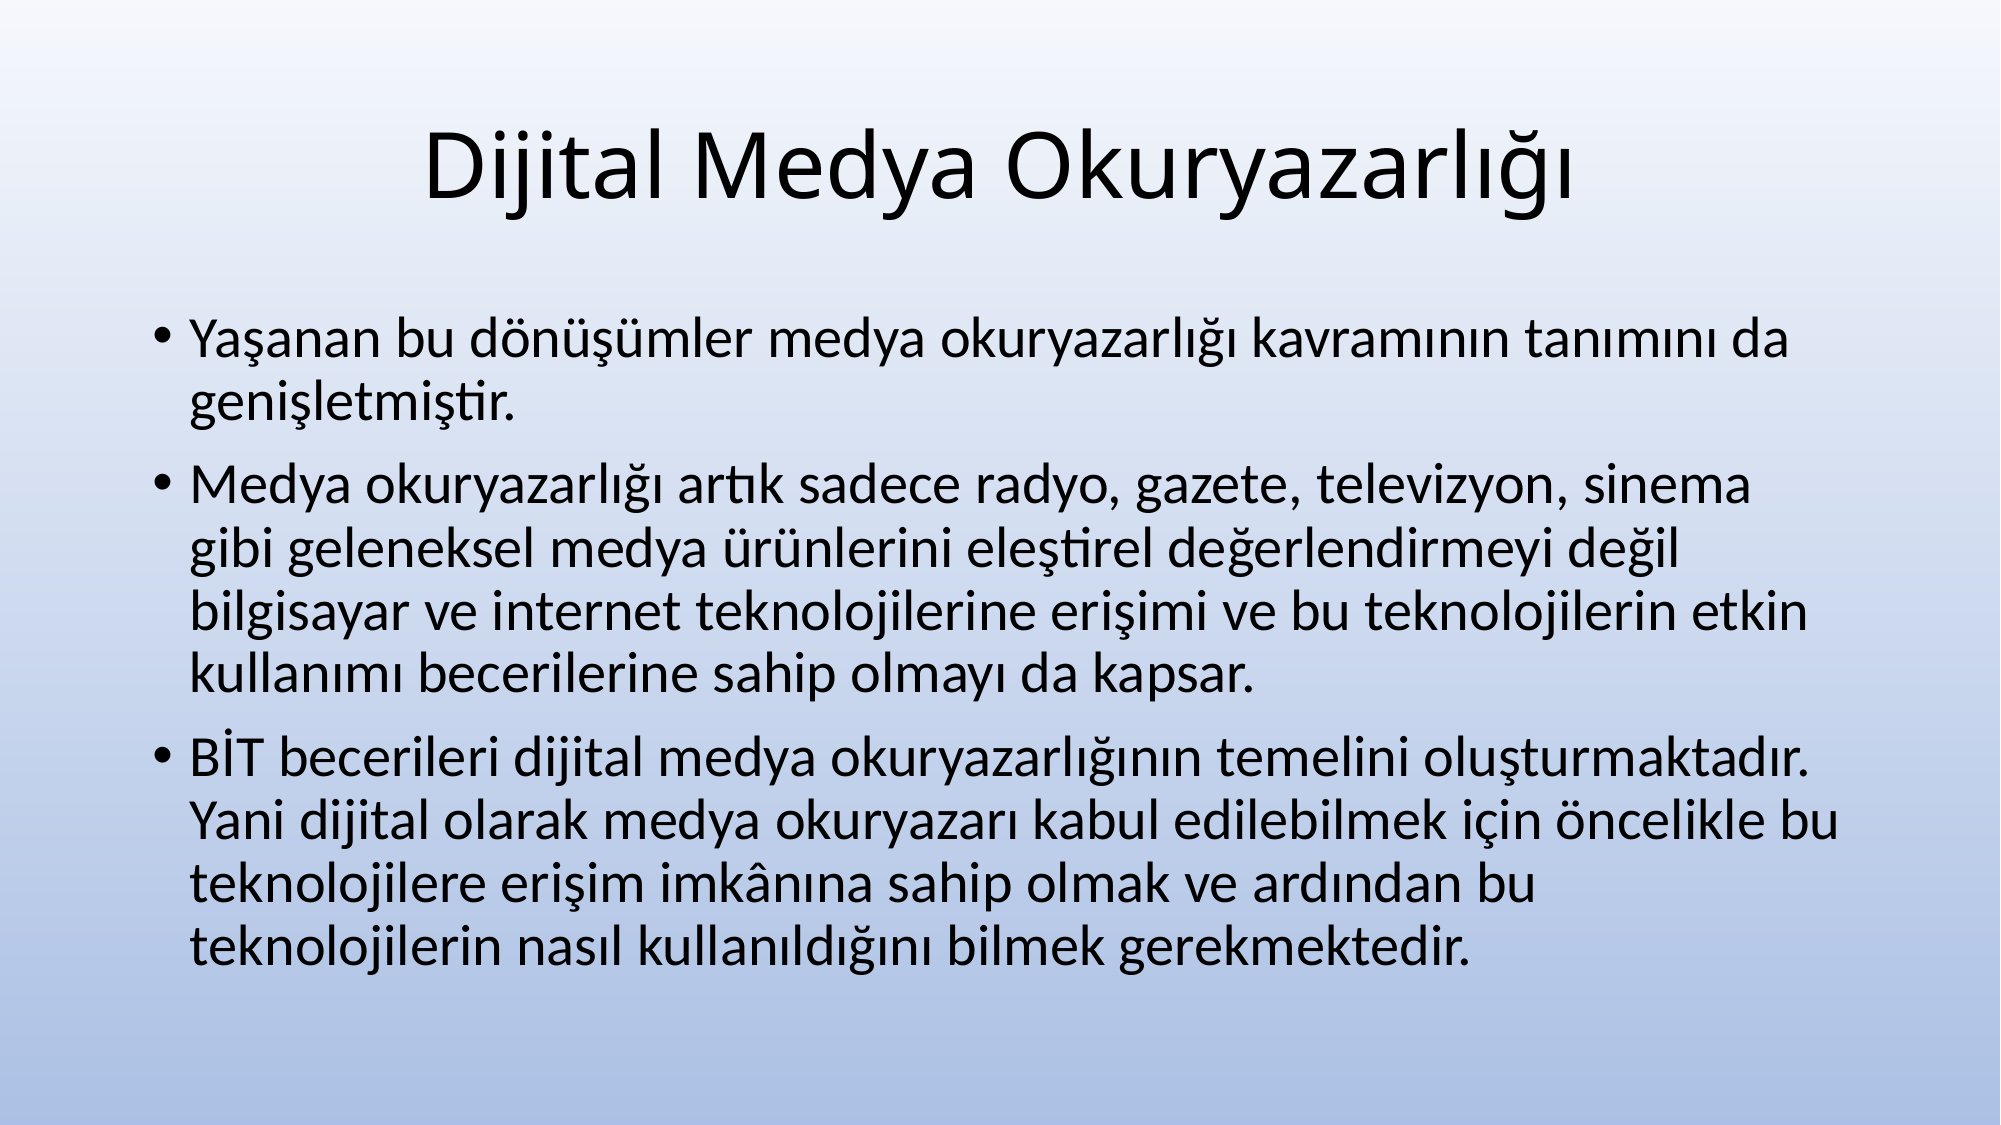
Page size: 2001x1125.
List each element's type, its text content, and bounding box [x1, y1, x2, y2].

list Yaşanan bu dönüşümler medya okuryazarlığı kavramının tanımını da genişletmiştir. Medya okuryazarlığı artık sadece radyo, gazete, televizyon, sinema gibi geleneksel medya ürünlerini eleştirel değerlendirmeyi değil bilgisayar ve internet teknolojilerine erişimi ve bu teknolojilerin etkin kullanımı becerilerine sahip olmayı da kapsar. BİT becerileri dijital medya okuryazarlığının temelini oluşturmaktadır. Yani dijital olarak medya okuryazarı kabul edilebilmek için öncelikle bu teknolojilere erişim imkânına sahip olmak ve ardından bu teknolojilerin nasıl kullanıldığını bilmek gerekmektedir. [137, 299, 1863, 1014]
title Dijital Medya Okuryazarlığı [137, 59, 1863, 278]
